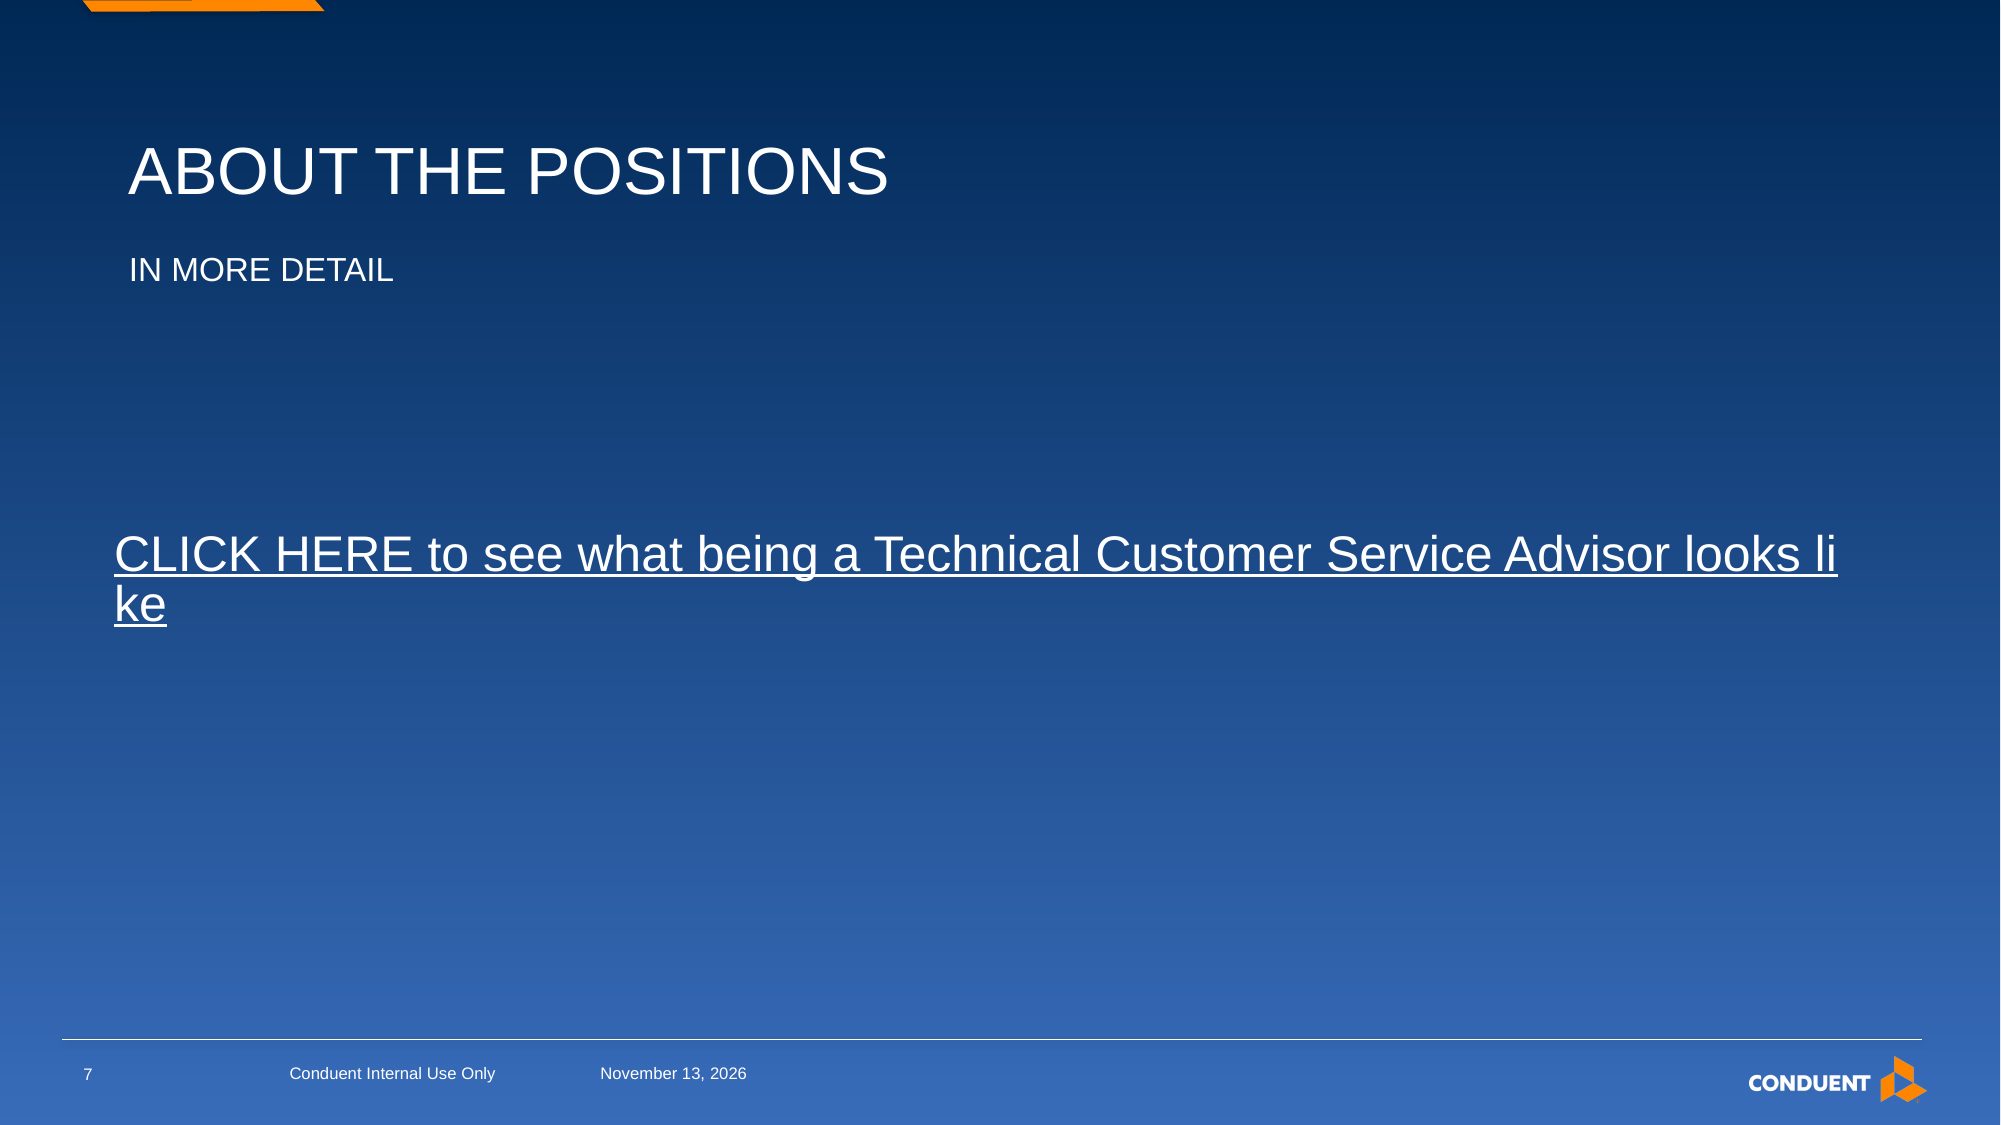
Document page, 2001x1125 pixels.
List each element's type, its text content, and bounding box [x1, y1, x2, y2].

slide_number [579, 1042, 782, 1103]
picture [1745, 1052, 1931, 1106]
list CLICK HERE to see what being a Technical Customer Service Advisor looks like [114, 521, 1862, 751]
text_box ABOUT THE POSITIONS IN MORE DETAIL [114, 120, 1453, 296]
slide_number 7 [68, 1043, 157, 1104]
footer Conduent Internal Use Only [268, 1042, 579, 1103]
